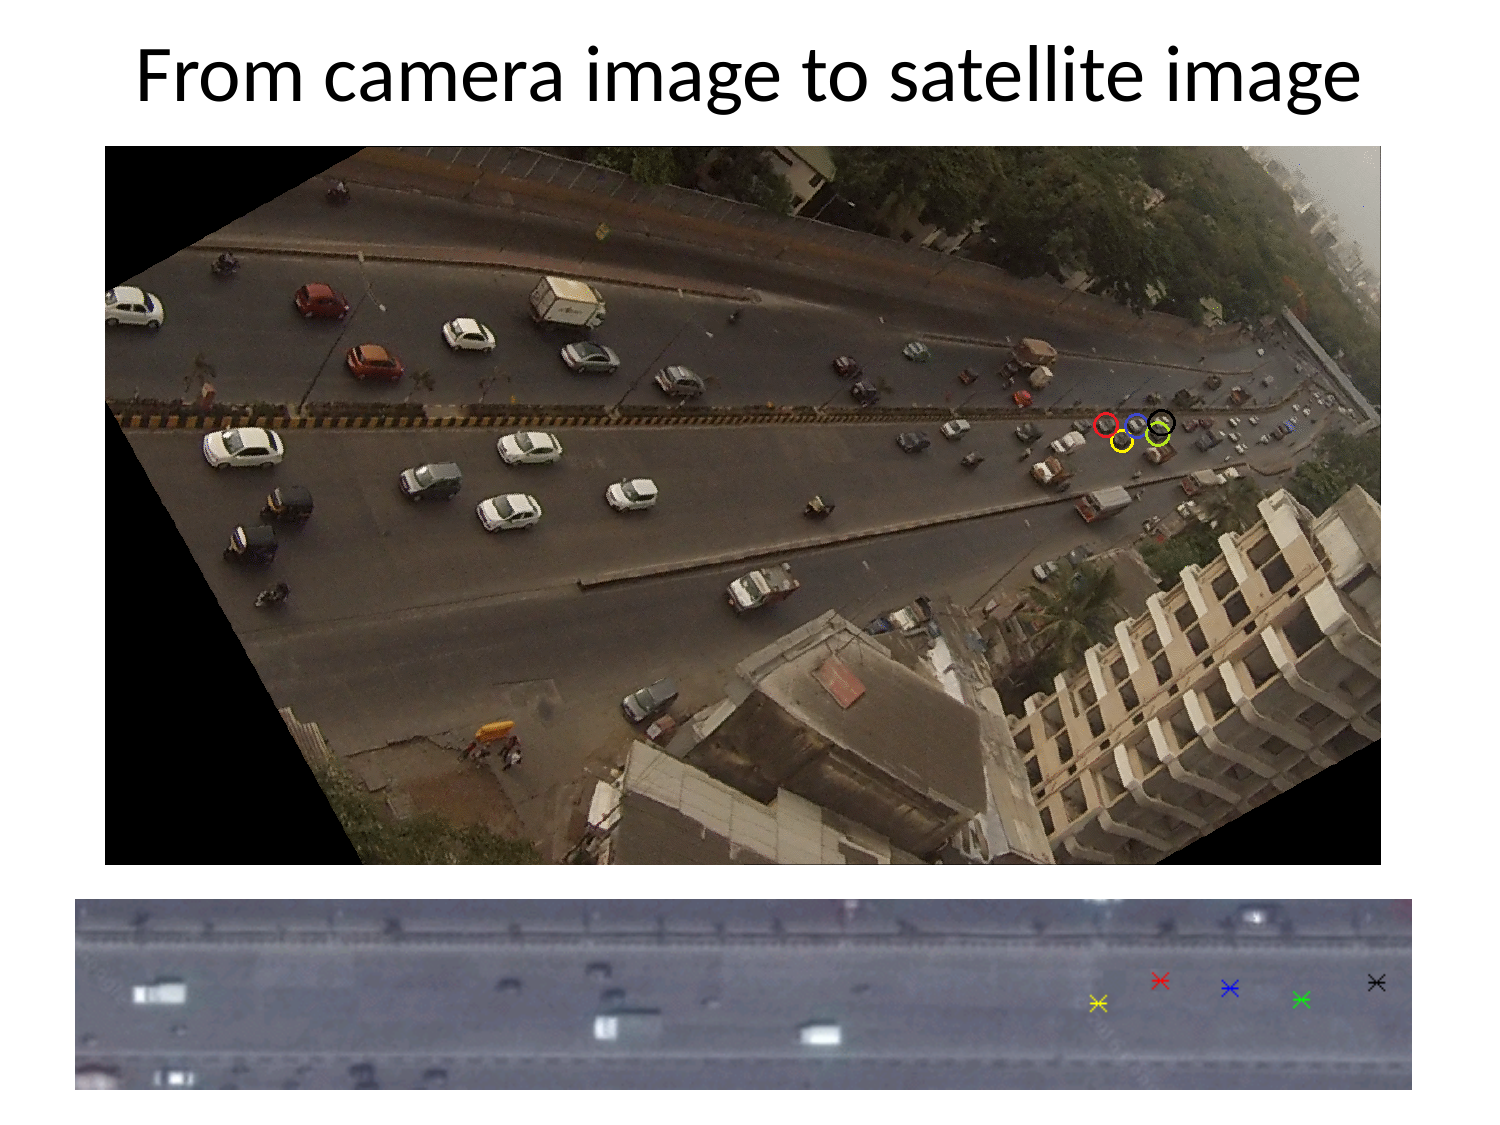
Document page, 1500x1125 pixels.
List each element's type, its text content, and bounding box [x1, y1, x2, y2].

title From camera image to satellite image [75, 0, 1425, 163]
picture [74, 899, 1412, 1091]
picture [105, 146, 1381, 865]
